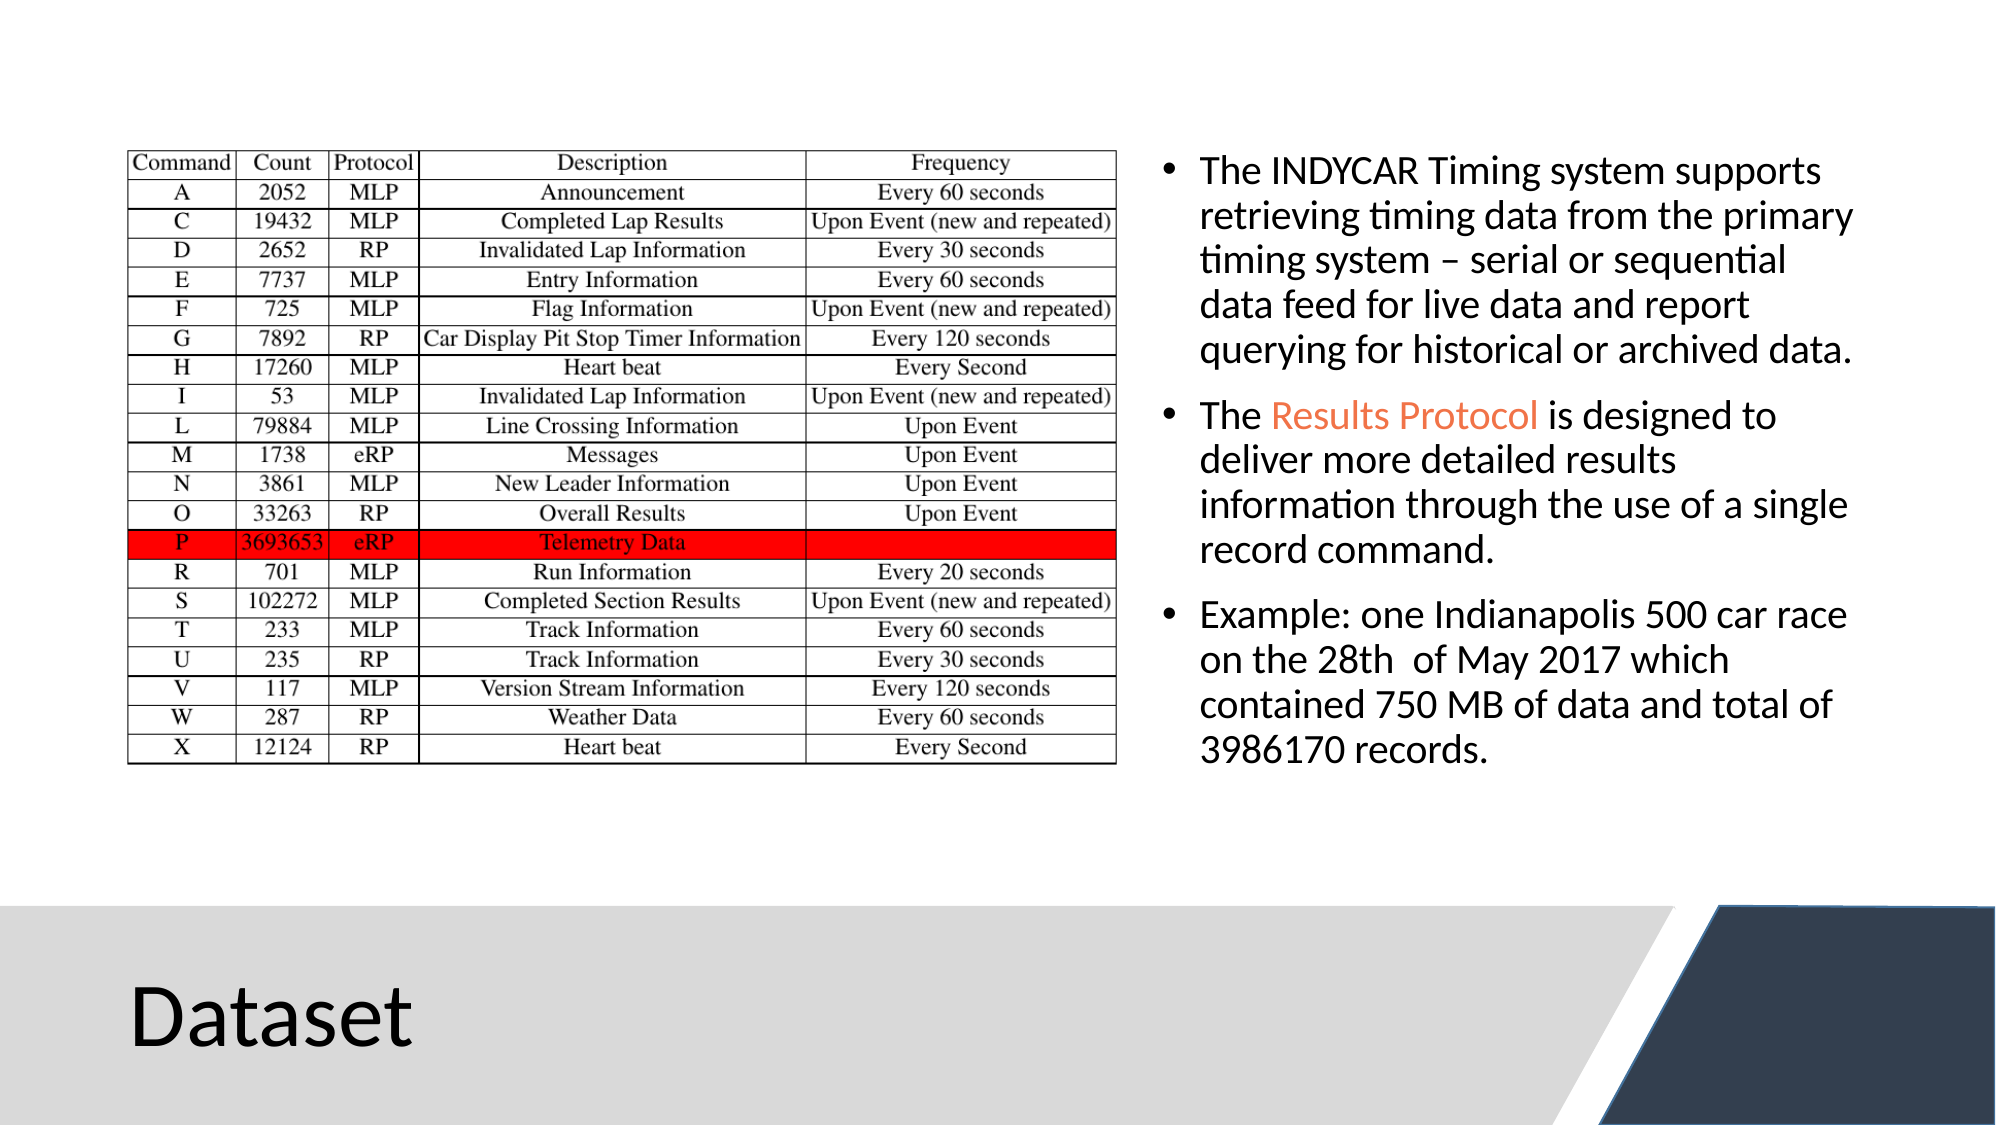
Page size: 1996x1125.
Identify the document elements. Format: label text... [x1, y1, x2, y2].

list The INDYCAR Timing system supports retrieving timing data from the primary timing system – serial or sequential data feed for live data and report querying for historical or archived data. The Results Protocol is designed to deliver more detailed results information through the use of a single record command. Example: one Indianapolis 500 car race on the 28th of May 2017 which contained 750 MB of data and total of 3986170 records. [1147, 141, 1877, 854]
title Dataset [114, 908, 1559, 1125]
picture [114, 141, 1126, 780]
